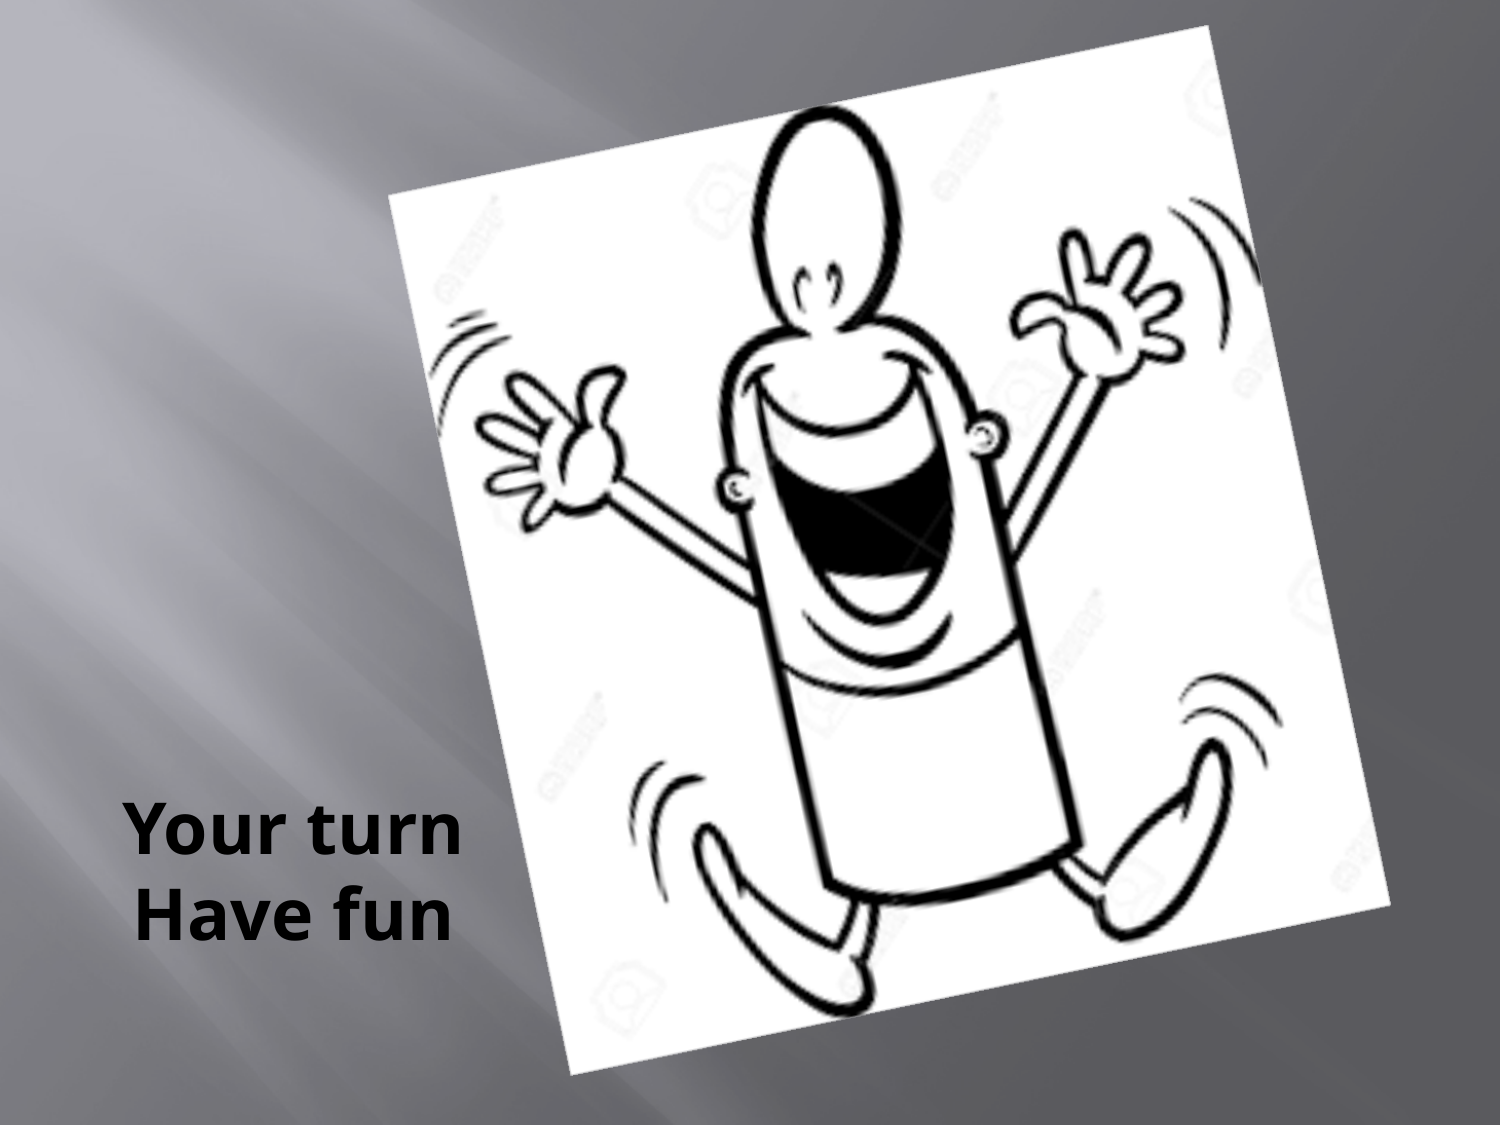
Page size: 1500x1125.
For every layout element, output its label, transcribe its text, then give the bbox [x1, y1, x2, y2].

title Your turn Have fun [0, 774, 469, 963]
picture [390, 27, 1389, 1074]
